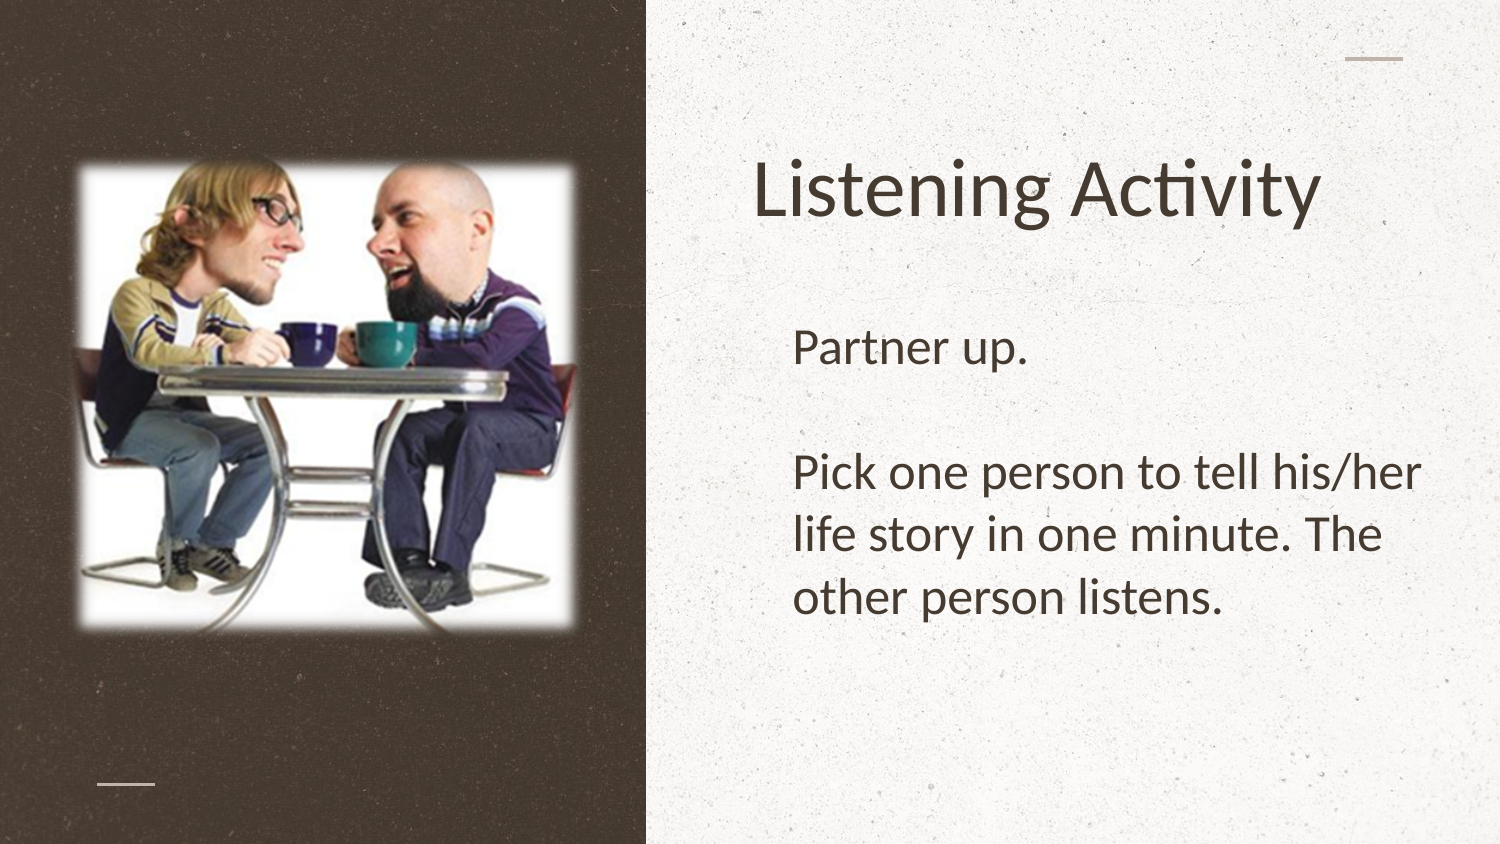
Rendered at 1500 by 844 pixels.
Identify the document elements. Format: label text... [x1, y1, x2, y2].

subtitle Partner up. Pick one person to tell his/her life story in one minute. The other person listens. [762, 297, 1464, 716]
title Listening Activity [722, 137, 1482, 248]
picture [0, 0, 646, 844]
